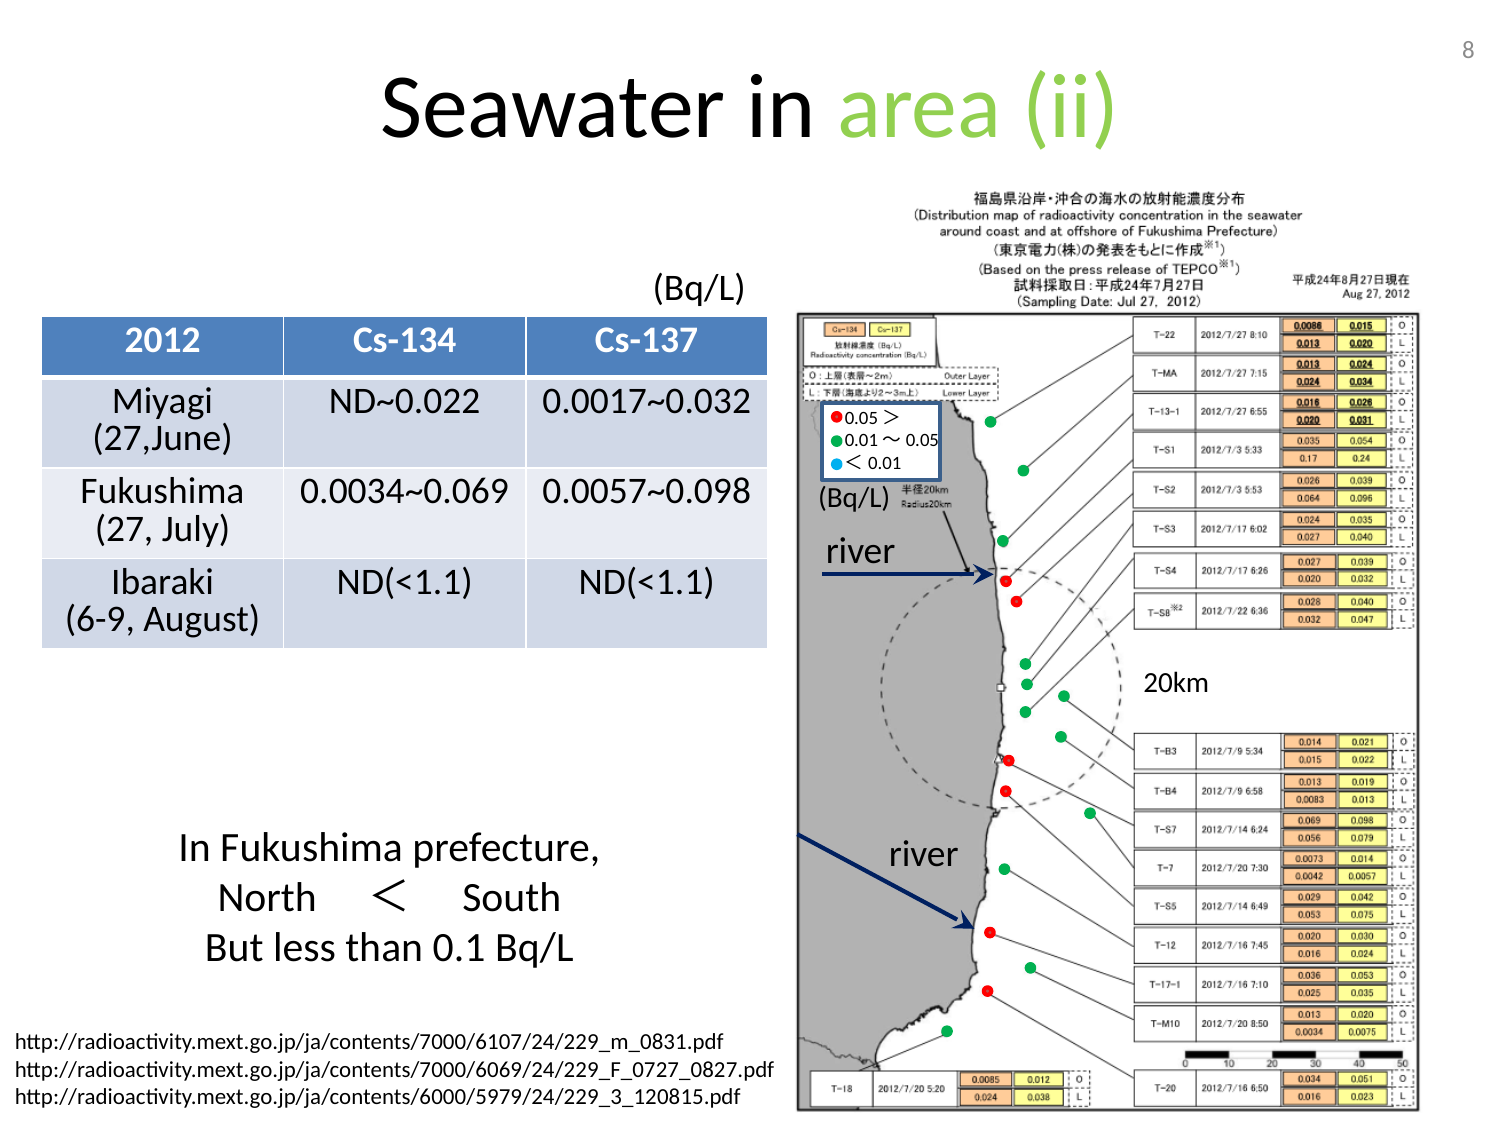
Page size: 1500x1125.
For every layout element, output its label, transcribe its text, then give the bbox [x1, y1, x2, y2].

table_cell 0.0057~0.098 [527, 469, 767, 558]
table_cell 0.0017~0.032 [527, 380, 767, 467]
table_cell ND(<1.1) [284, 559, 525, 648]
table_cell 0.0034~0.069 [284, 469, 525, 558]
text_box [821, 397, 950, 482]
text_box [796, 833, 975, 930]
text_box In Fukushima prefecture, North ＜ South But less than 0.1 Bq/L [163, 812, 616, 978]
table_cell Ibaraki (6-9, August) [42, 559, 283, 648]
table_header Cs-137 [527, 317, 767, 375]
table_cell Fukushima (27, July) [42, 469, 283, 558]
table_cell Miyagi (27,June) [42, 380, 283, 467]
text_box (Bq/L) [637, 255, 761, 315]
text_box http://radioactivity.mext.go.jp/ja/contents/7000/6107/24/229_m_0831.pdf http://radioactivity.mext.go.jp/ja/contents/7000/6069/24/229_F_0727_0827.pdf http://radioactivity.mext.go.jp/ja/contents/6000/5979/24/229_3_120815.pdf [0, 1019, 768, 1117]
table_cell ND(<1.1) [527, 559, 767, 648]
table_header 2012 [42, 317, 283, 375]
table_header Cs-134 [284, 317, 525, 375]
title Seawater in area (ii) [75, 7, 1425, 195]
picture [773, 186, 1444, 1123]
table_cell ND~0.022 [284, 380, 525, 467]
slide_number 8 [1139, 19, 1490, 79]
